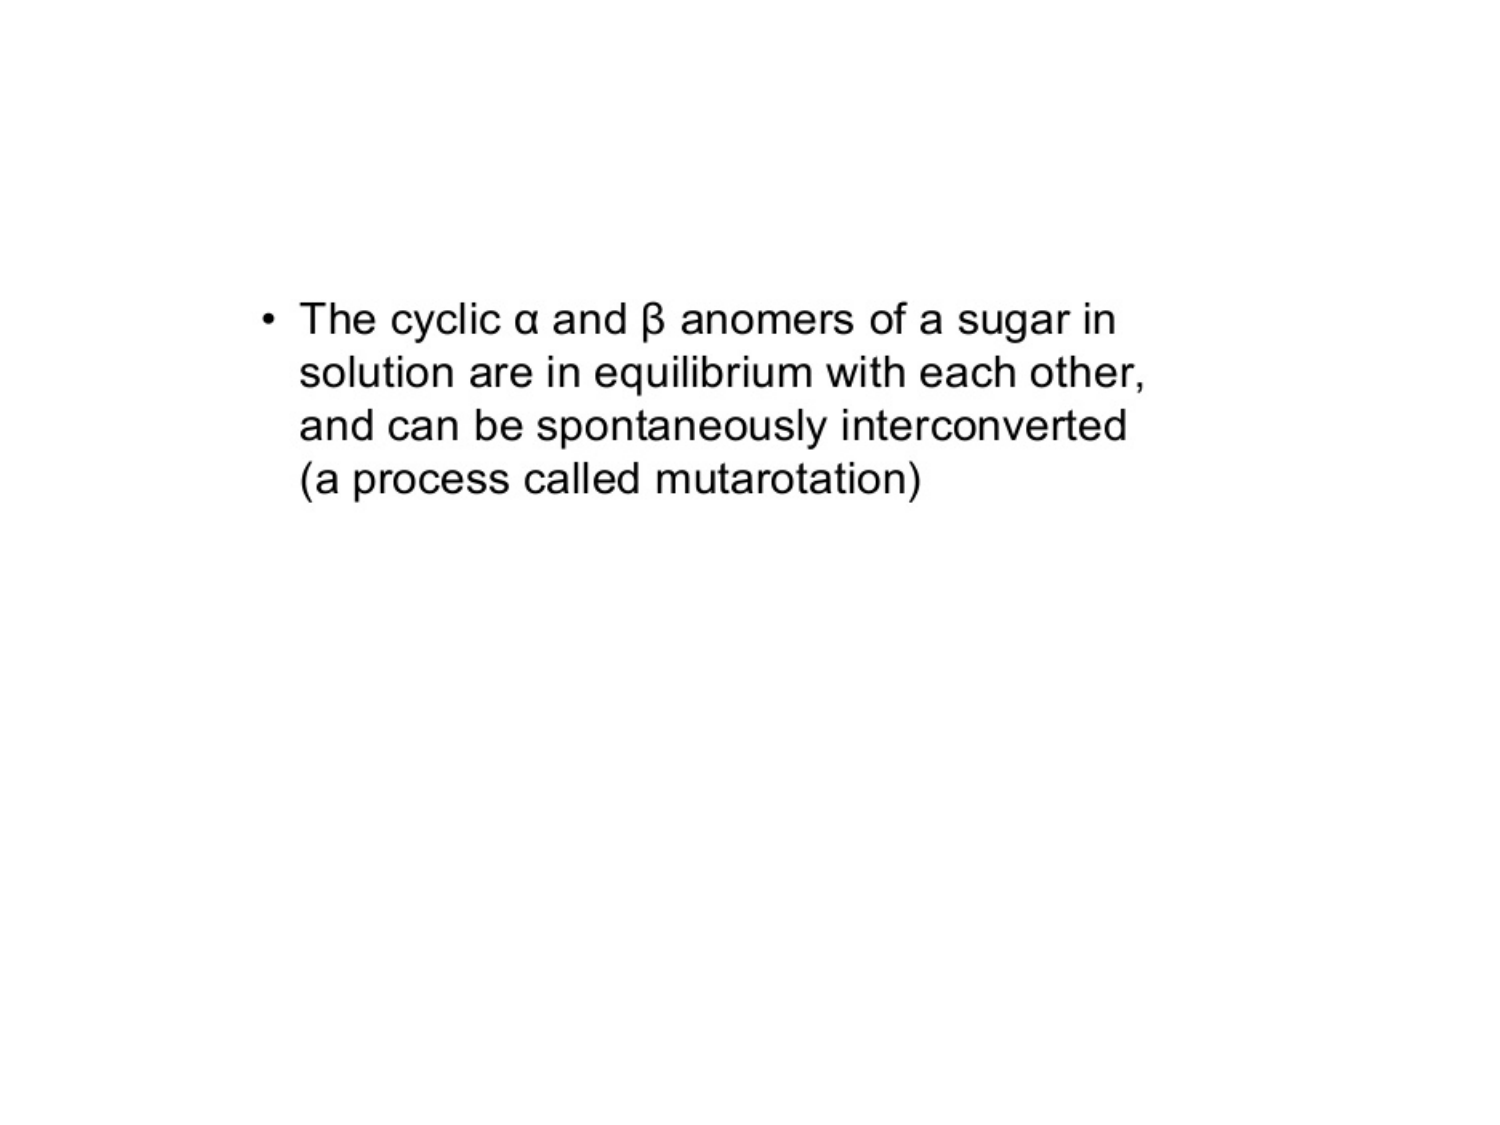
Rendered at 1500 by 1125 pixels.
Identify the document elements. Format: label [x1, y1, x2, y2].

picture [199, 112, 1223, 862]
